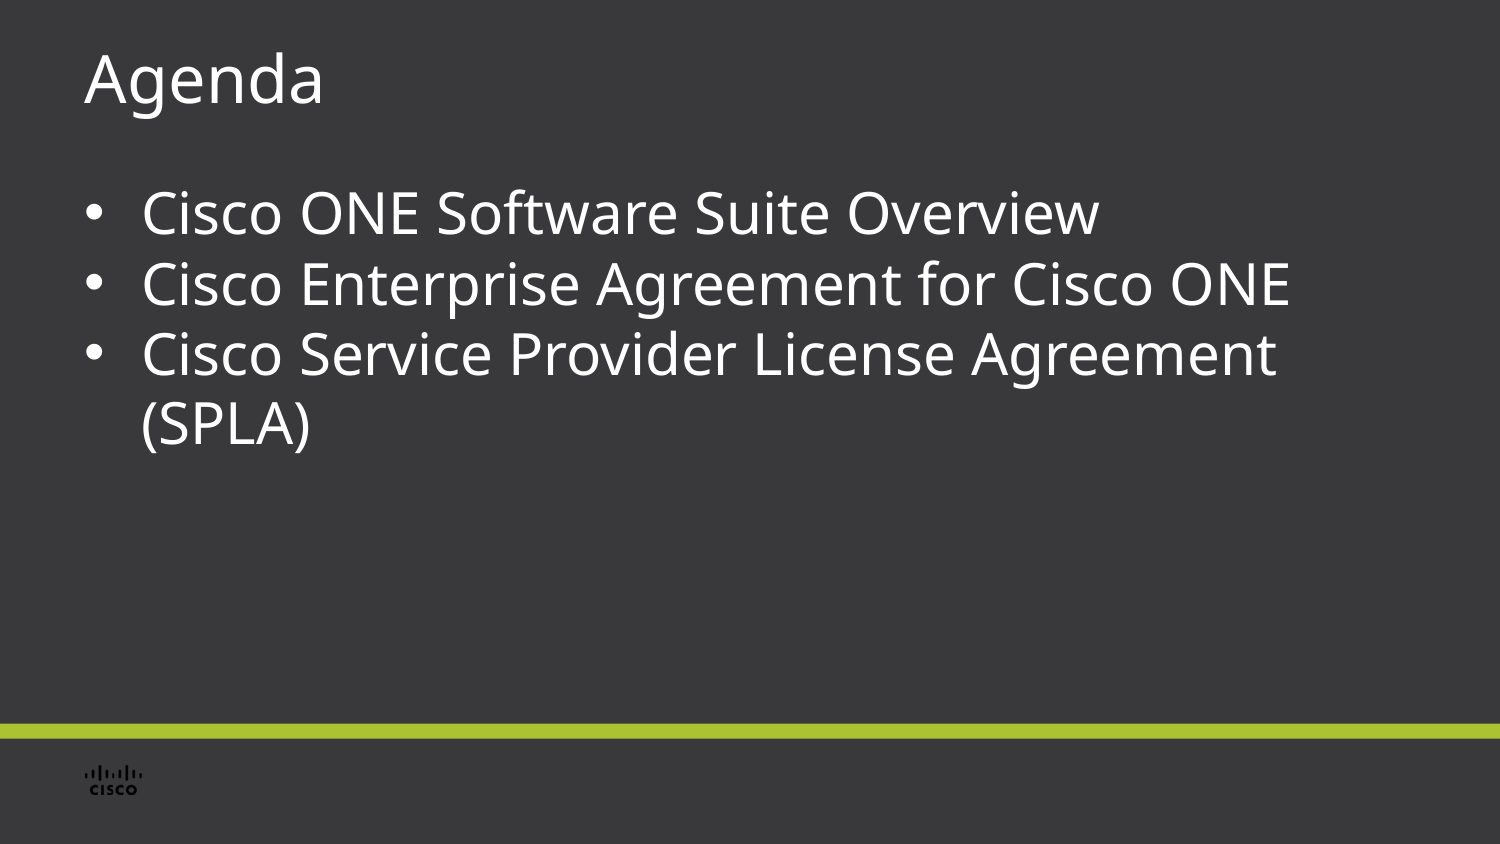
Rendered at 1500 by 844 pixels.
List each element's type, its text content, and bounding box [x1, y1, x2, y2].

text_box Agenda Cisco ONE Software Suite Overview Cisco Enterprise Agreement for Cisco ONE Cisco Service Provider License Agreement (SPLA) [70, 29, 1430, 464]
